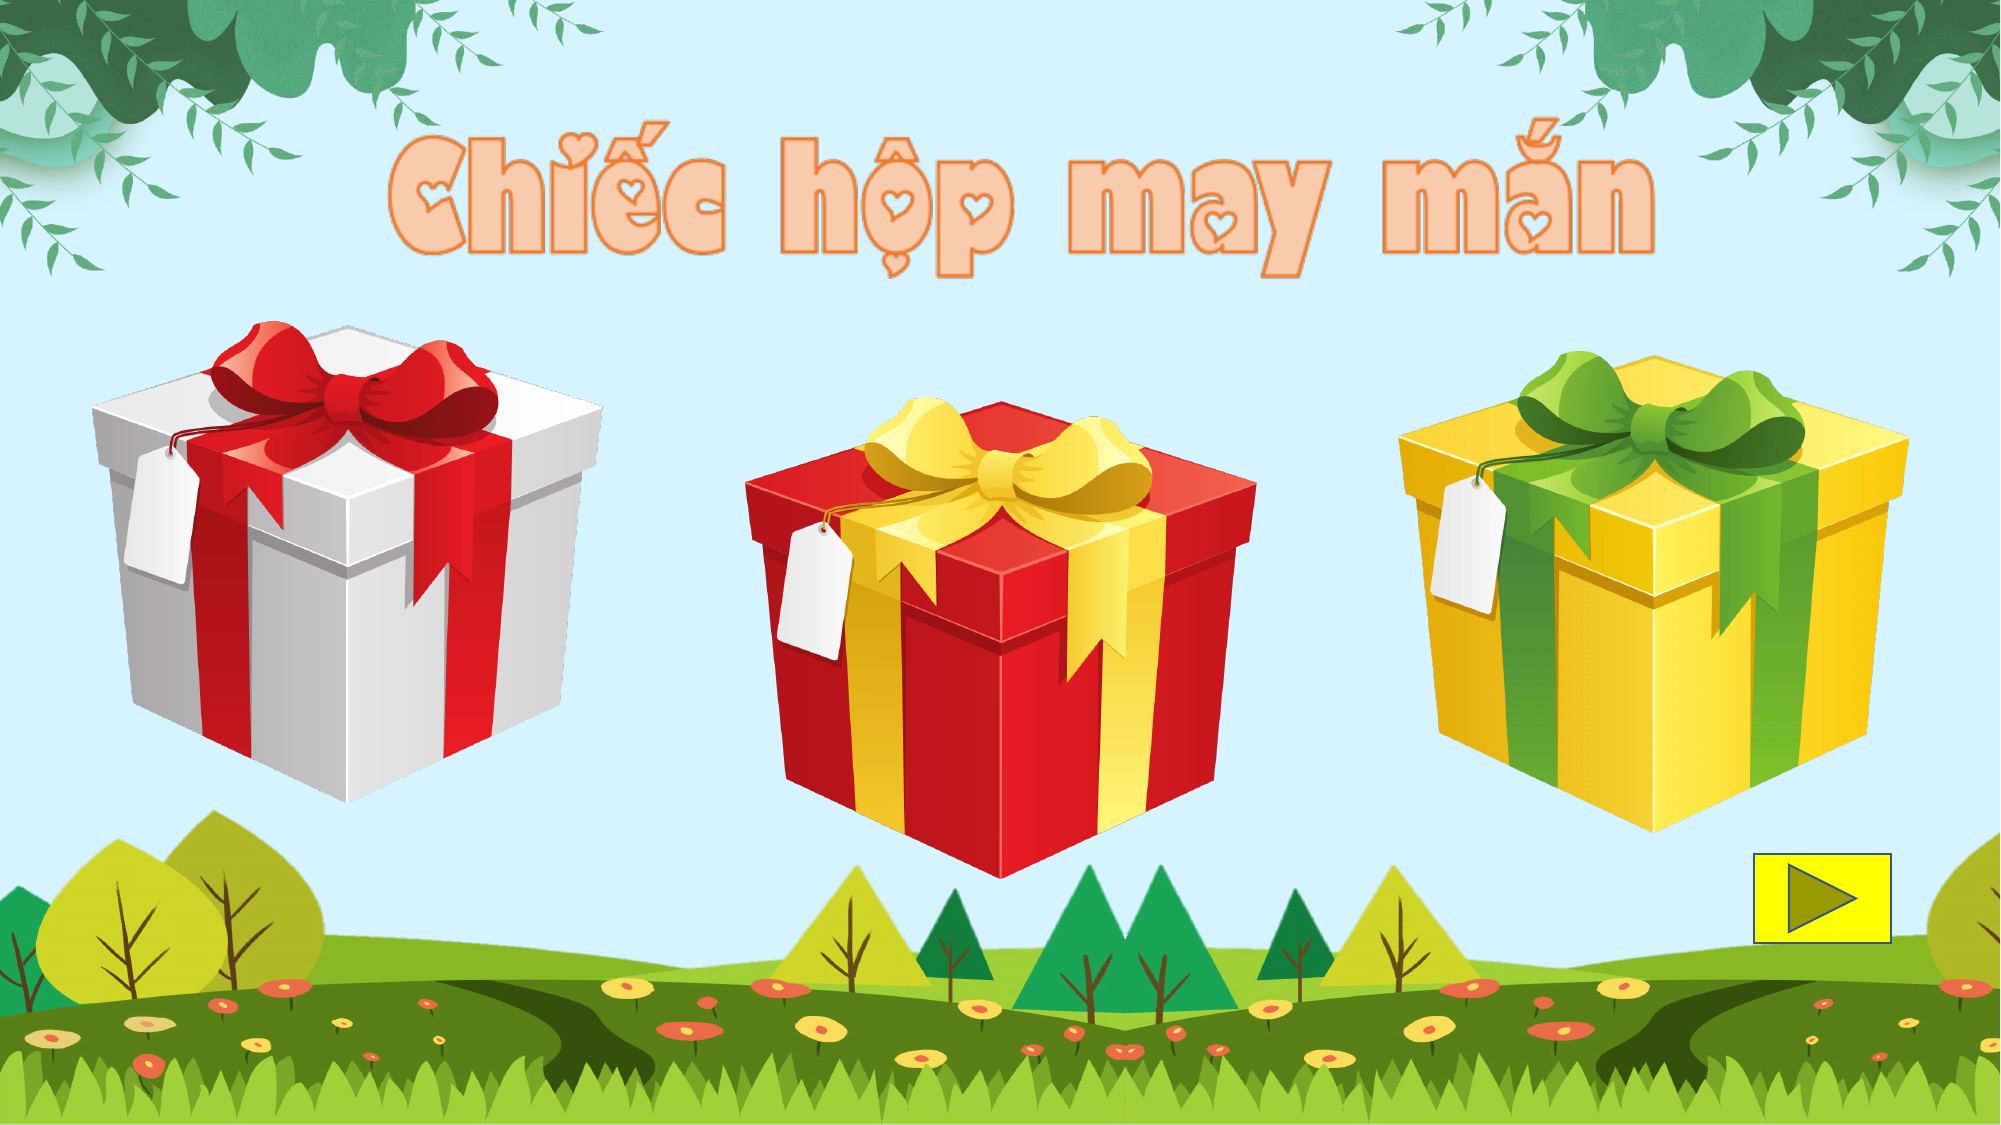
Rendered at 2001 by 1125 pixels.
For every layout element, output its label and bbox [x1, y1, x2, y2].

picture [0, 0, 2001, 1125]
text_box [1753, 853, 1892, 944]
